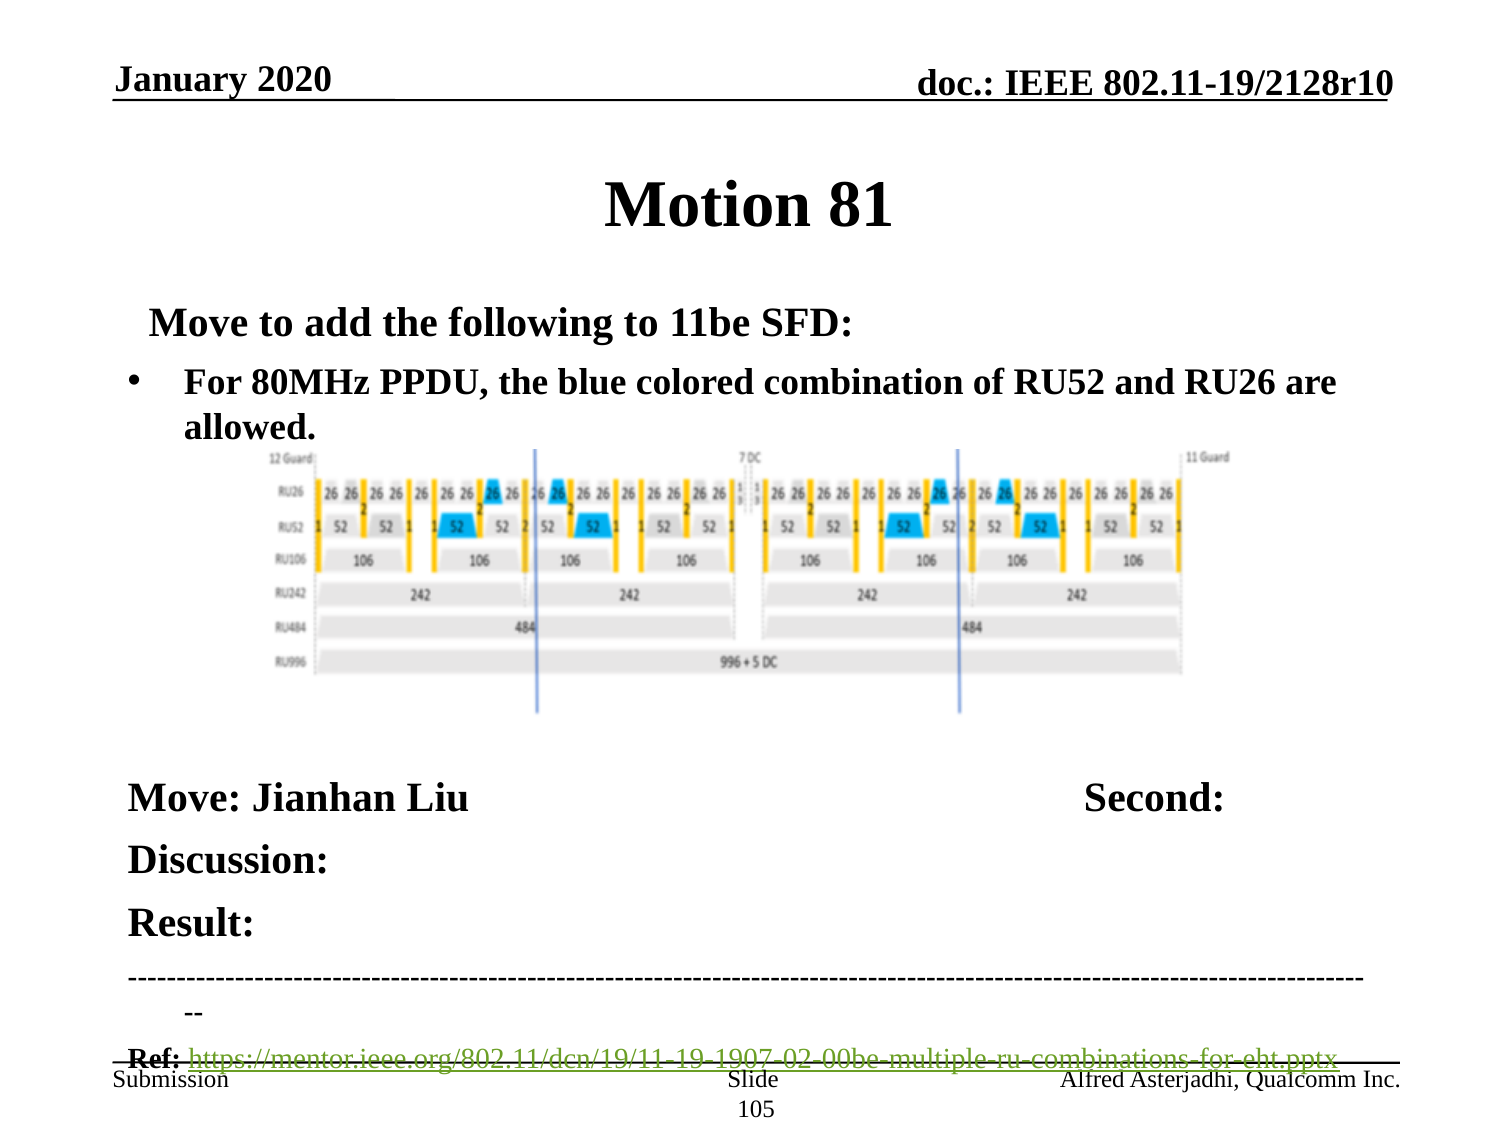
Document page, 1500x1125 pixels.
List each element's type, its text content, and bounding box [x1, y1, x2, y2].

picture [262, 449, 1238, 724]
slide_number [114, 54, 423, 100]
footer Alfred Asterjadhi, Qualcomm Inc. [878, 1061, 1402, 1093]
list Move to add the following to 11be SFD: For 80MHz PPDU, the blue colored combination of RU52 and RU26 are allowed. Move: Jianhan Liu Second: Discussion: Result: --------------------------------------------------------------------------------------------------------------------------------- Ref: https://mentor.ieee.org/802.11/dcn/19/11-19-1907-02-00be-multiple-ru-combinations-for-eht.pptx [112, 286, 1388, 1071]
title Motion 81 [112, 112, 1388, 286]
slide_number Slide 105 [712, 1061, 800, 1123]
